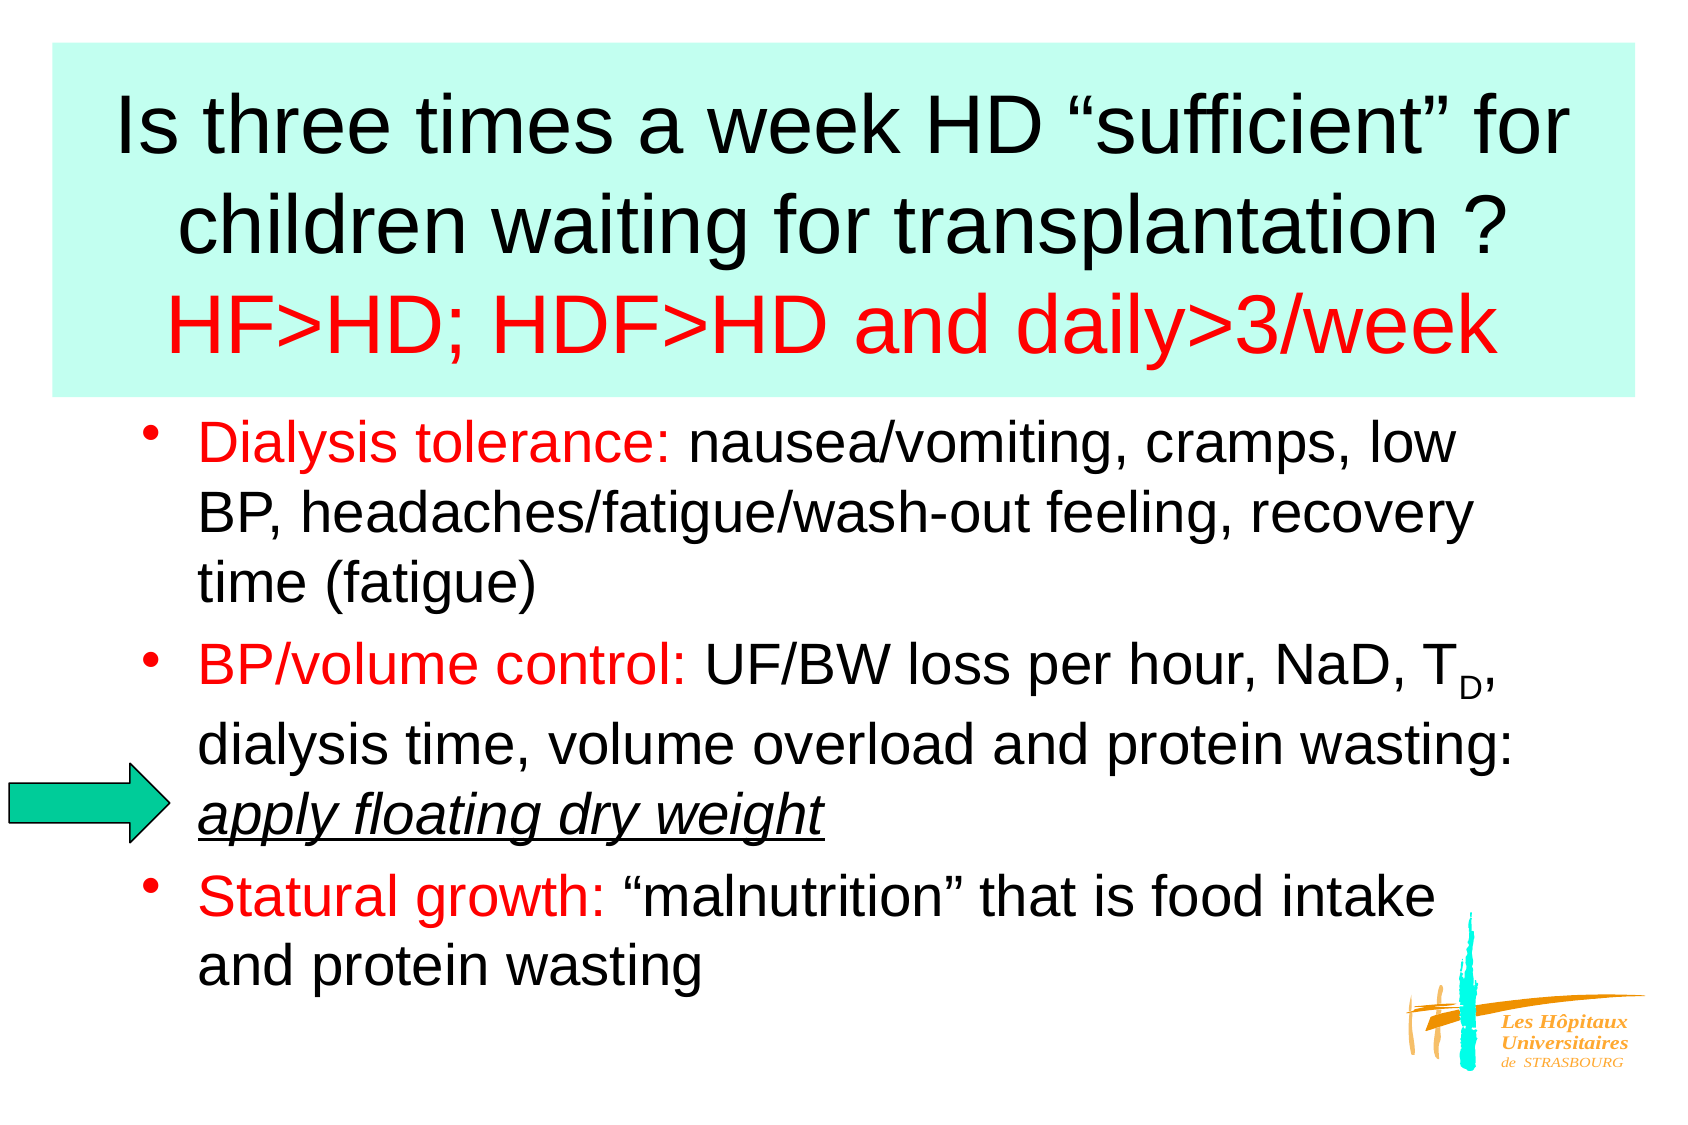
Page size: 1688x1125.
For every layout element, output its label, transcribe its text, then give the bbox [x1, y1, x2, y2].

text_box [9, 763, 170, 843]
title Is three times a week HD “sufficient” for children waiting for transplantation ? HF>HD; HDF>HD and daily>3/week [52, 42, 1636, 398]
list Dialysis tolerance: nausea/vomiting, cramps, low BP, headaches/fatigue/wash-out feeling, recovery time (fatigue) BP/volume control: UF/BW loss per hour, NaD, TD, dialysis time, volume overload and protein wasting: apply floating dry weight Statural growth: “malnutrition” that is food intake and protein wasting [126, 397, 1561, 1000]
